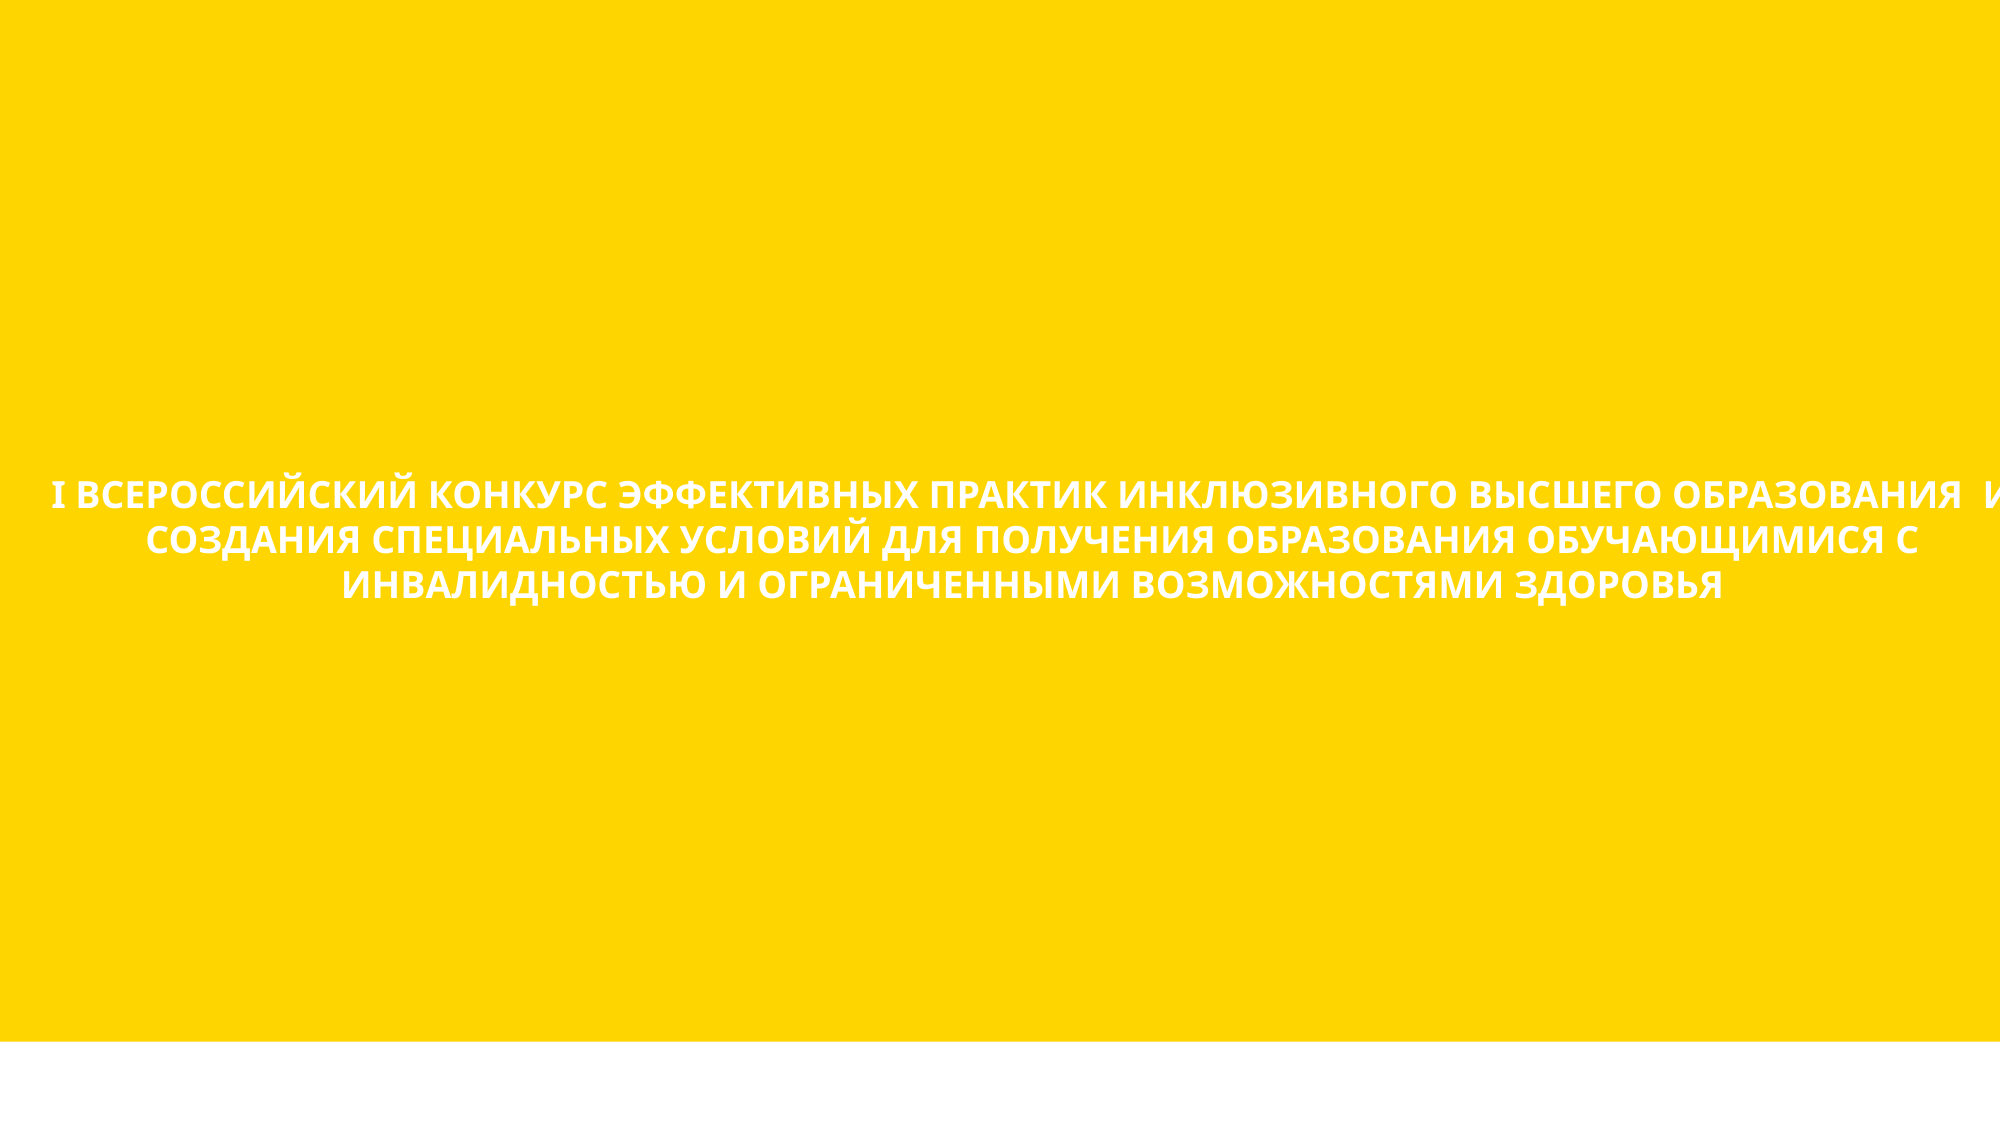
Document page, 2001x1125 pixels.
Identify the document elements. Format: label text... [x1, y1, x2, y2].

text_box [0, 1041, 2000, 1125]
text_box I ВСЕРОССИЙСКИЙ КОНКУРС ЭФФЕКТИВНЫХ ПРАКТИК ИНКЛЮЗИВНОГО ВЫСШЕГО ОБРАЗОВАНИЯ И СОЗДАНИЯ СПЕЦИАЛЬНЫХ УСЛОВИЙ ДЛЯ ПОЛУЧЕНИЯ ОБРАЗОВАНИЯ ОБУЧАЮЩИМИСЯ С ИНВАЛИДНОСТЬЮ И ОГРАНИЧЕННЫМИ ВОЗМОЖНОСТЯМИ ЗДОРОВЬЯ [0, 463, 2000, 614]
